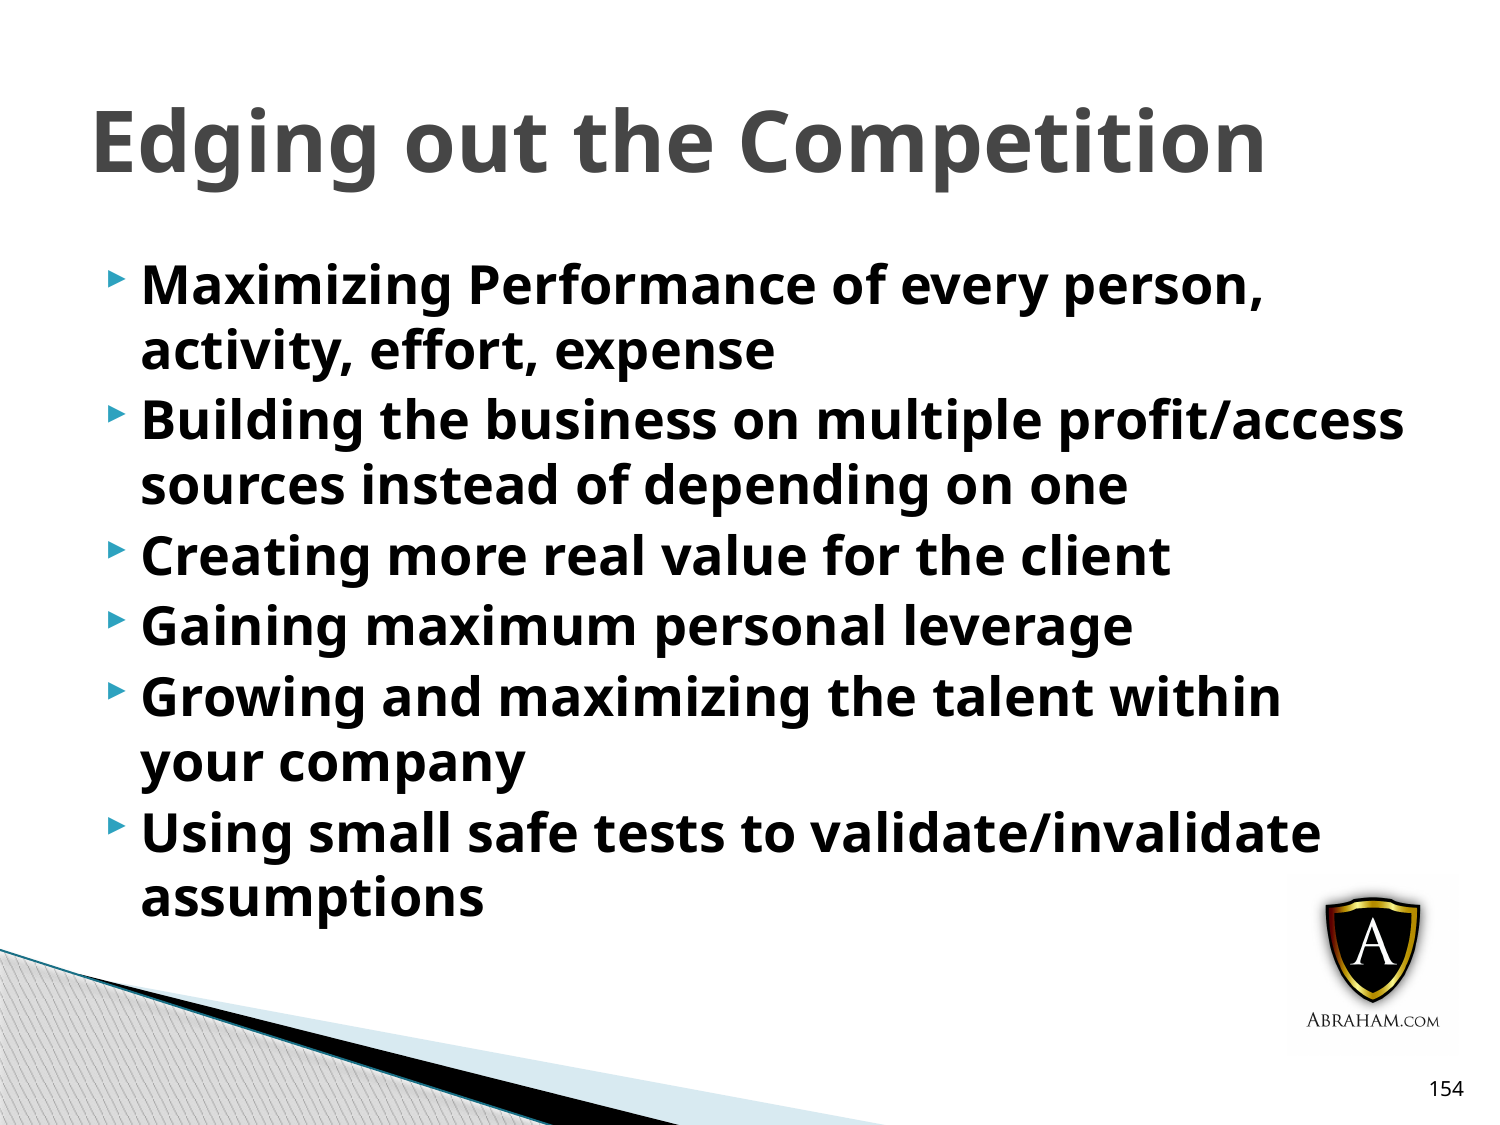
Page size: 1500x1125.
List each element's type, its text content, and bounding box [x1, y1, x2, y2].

list Maximizing Performance of every person, activity, effort, expense Building the business on multiple profit/access sources instead of depending on one Creating more real value for the client Gaining maximum personal leverage Growing and maximizing the talent within your company Using small safe tests to validate/invalidate assumptions [75, 243, 1425, 986]
title Edging out the Competition [75, 45, 1425, 233]
picture [1287, 874, 1460, 1057]
slide_number 154 [1350, 1051, 1479, 1112]
